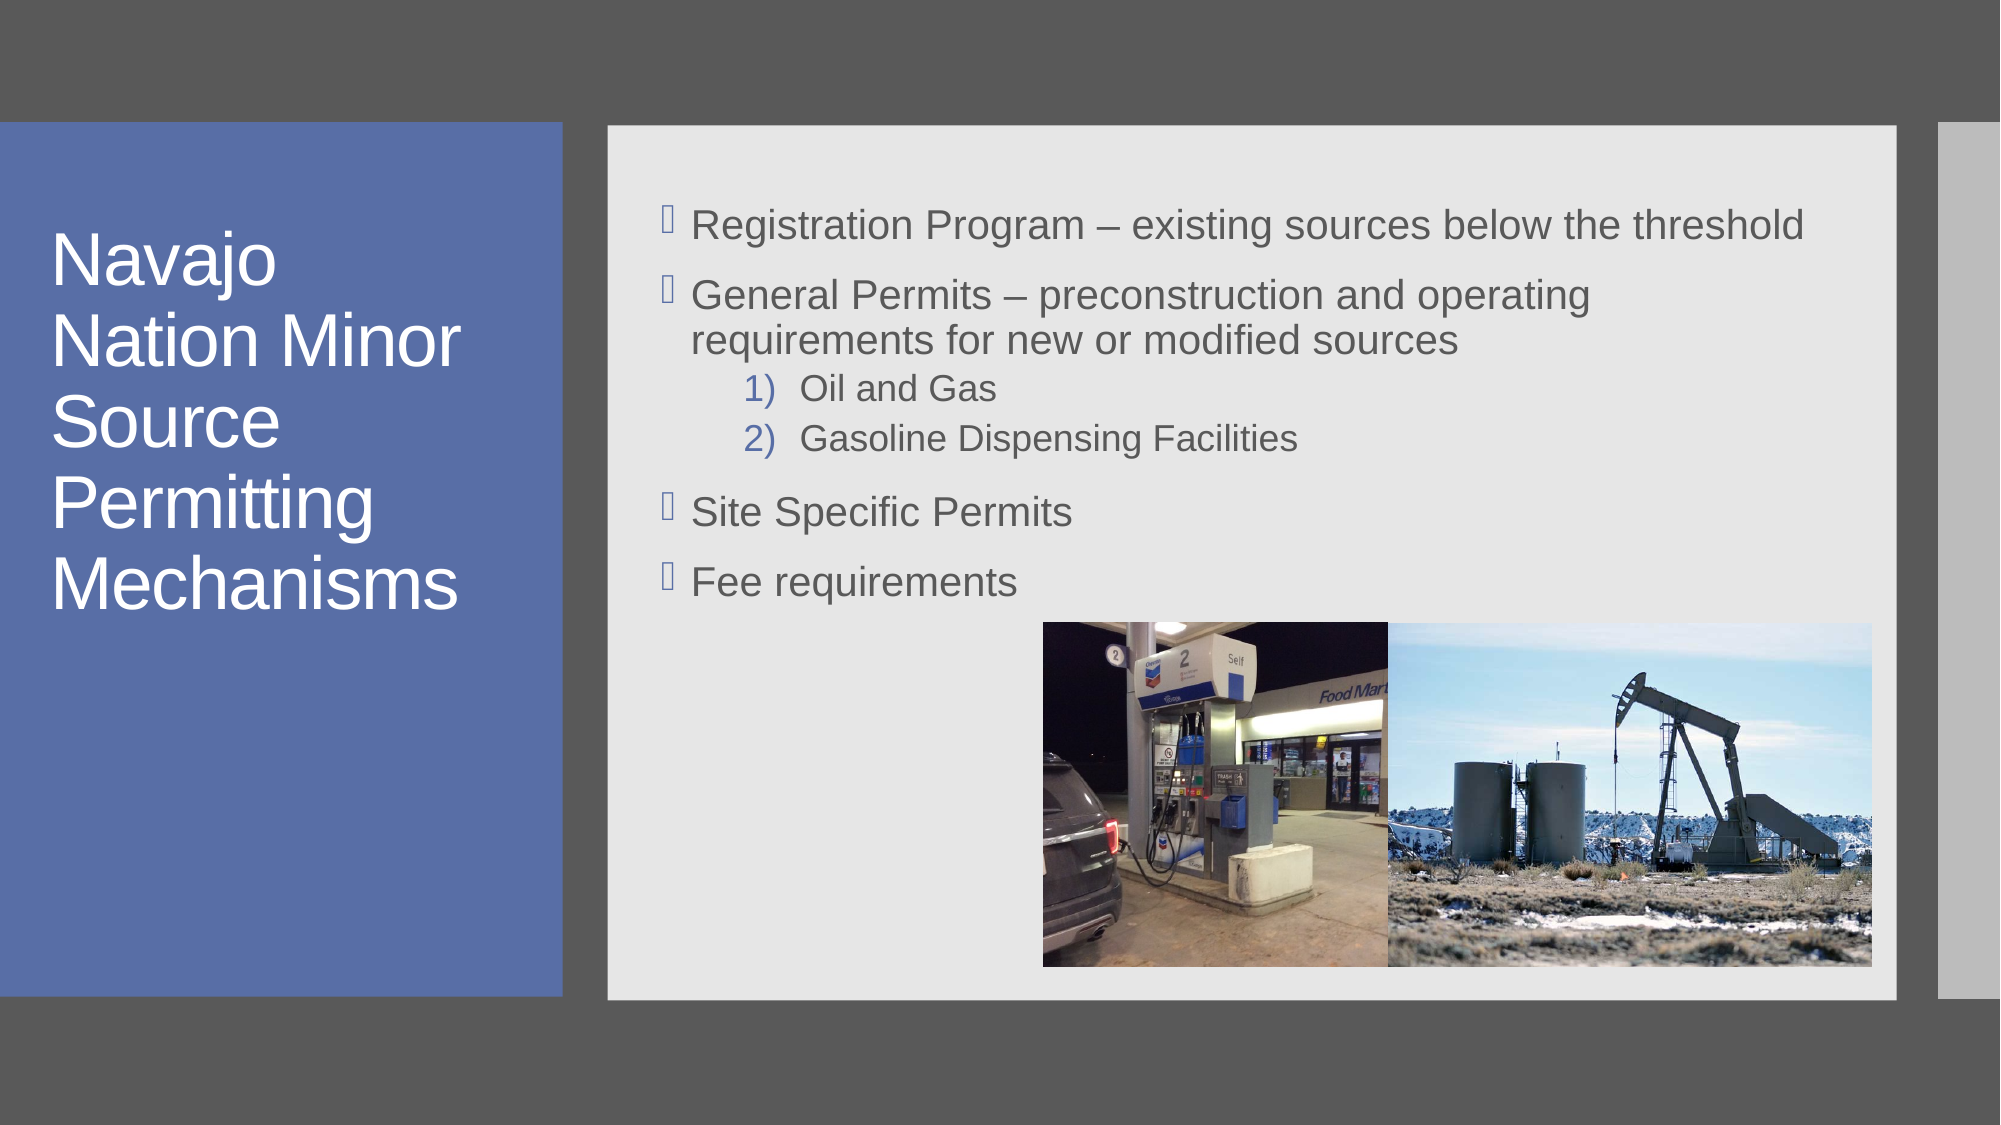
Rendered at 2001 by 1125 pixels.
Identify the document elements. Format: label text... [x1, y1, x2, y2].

list Registration Program – existing sources below the threshold General Permits – preconstruction and operating requirements for new or modified sources Oil and Gas Gasoline Dispensing Facilities Site Specific Permits Fee requirements [645, 153, 1846, 725]
picture [1043, 622, 1872, 967]
title Navajo Nation Minor Source Permitting Mechanisms [35, 121, 519, 725]
